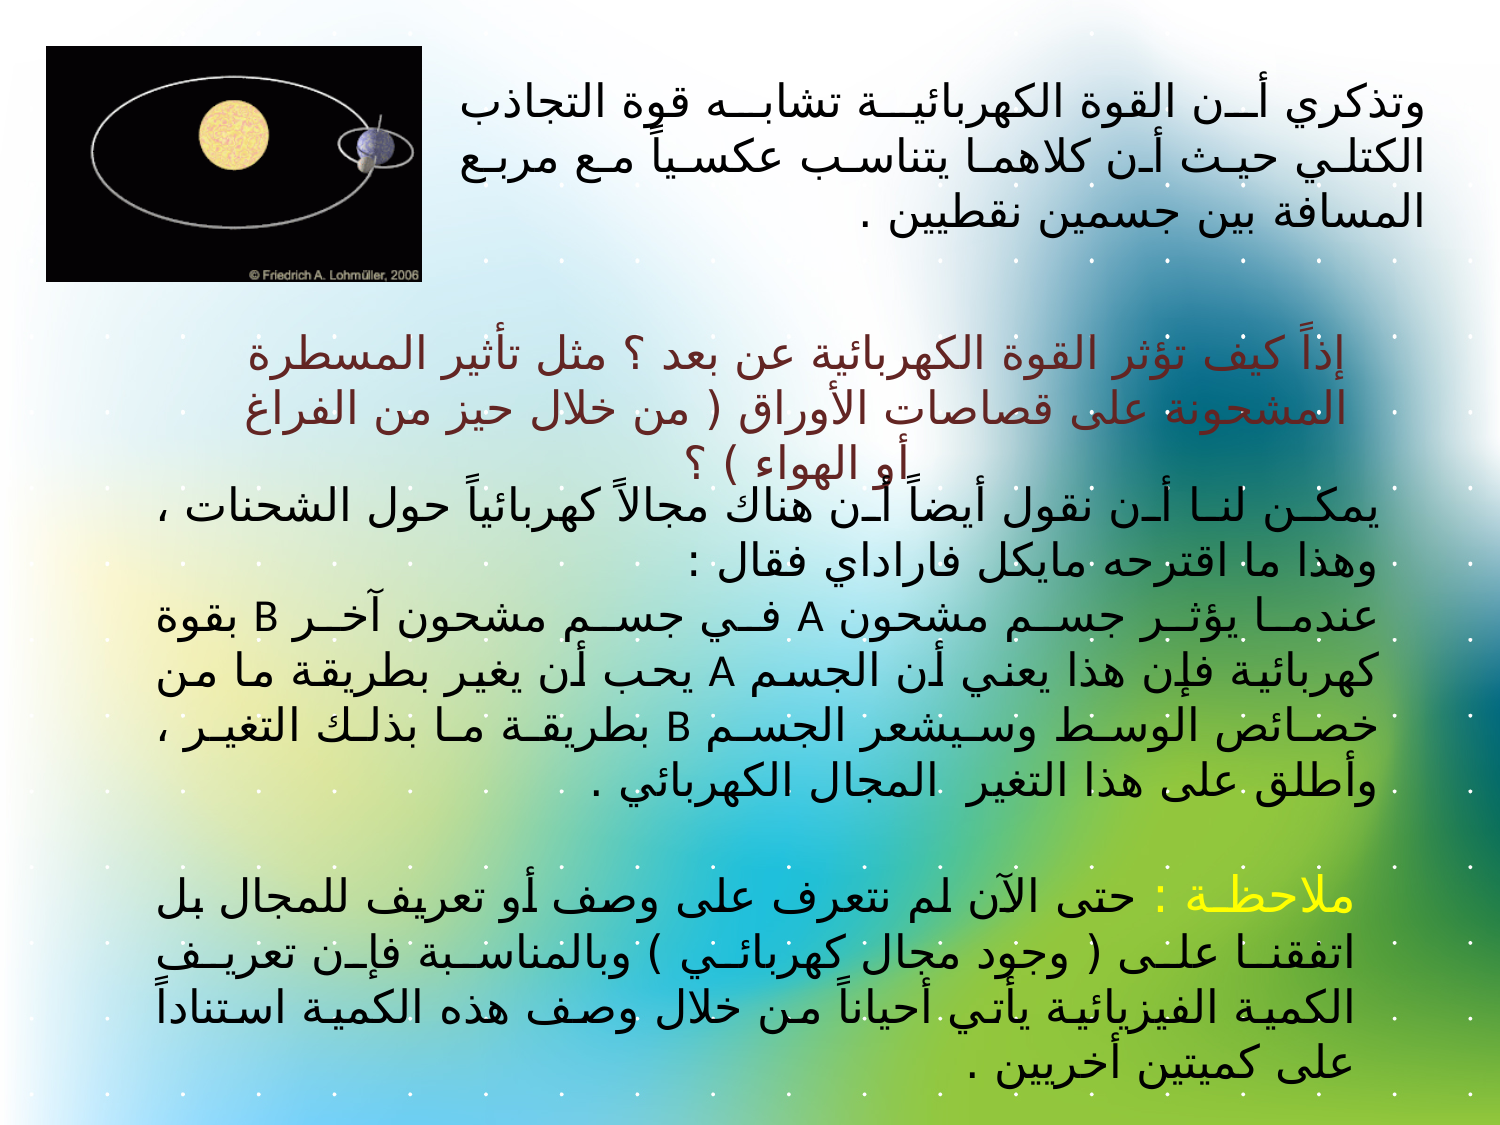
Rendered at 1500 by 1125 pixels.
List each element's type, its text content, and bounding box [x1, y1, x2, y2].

text_box ملاحظـة : حتى الآن لم نتعرف على وصف أو تعريف للمجال بل اتفقنا على ( وجود مجال كهربائي ) وبالمناسبة فإن تعريف الكمية الفيزيائية يأتي أحياناً من خلال وصف هذه الكمية استناداً على كميتين أخريين . [140, 855, 1371, 1096]
text_box يمكن لنا أن نقول أيضاً أن هناك مجالاً كهربائياً حول الشحنات ، وهذا ما اقترحه مايكل فاراداي فقال : عندما يؤثر جسم مشحون A في جسم مشحون آخر B بقوة كهربائية فإن هذا يعني أن الجسم A يحب أن يغير بطريقة ما من خصائص الوسط وسيشعر الجسم B بطريقة ما بذلك التغير ، وأطلق على هذا التغير المجال الكهربائي . [140, 468, 1395, 814]
text_box وتذكري أن القوة الكهربائية تشابه قوة التجاذب الكتلي حيث أن كلاهما يتناسب عكسياً مع مربع المسافة بين جسمين نقطيين . [445, 64, 1442, 244]
picture [0, 0, 1500, 1125]
text_box إذاً كيف تؤثر القوة الكهربائية عن بعد ؟ مثل تأثير المسطرة المشحونة على قصاصات الأوراق ( من خلال حيز من الفراغ أو الهواء ) ؟ [210, 316, 1383, 468]
